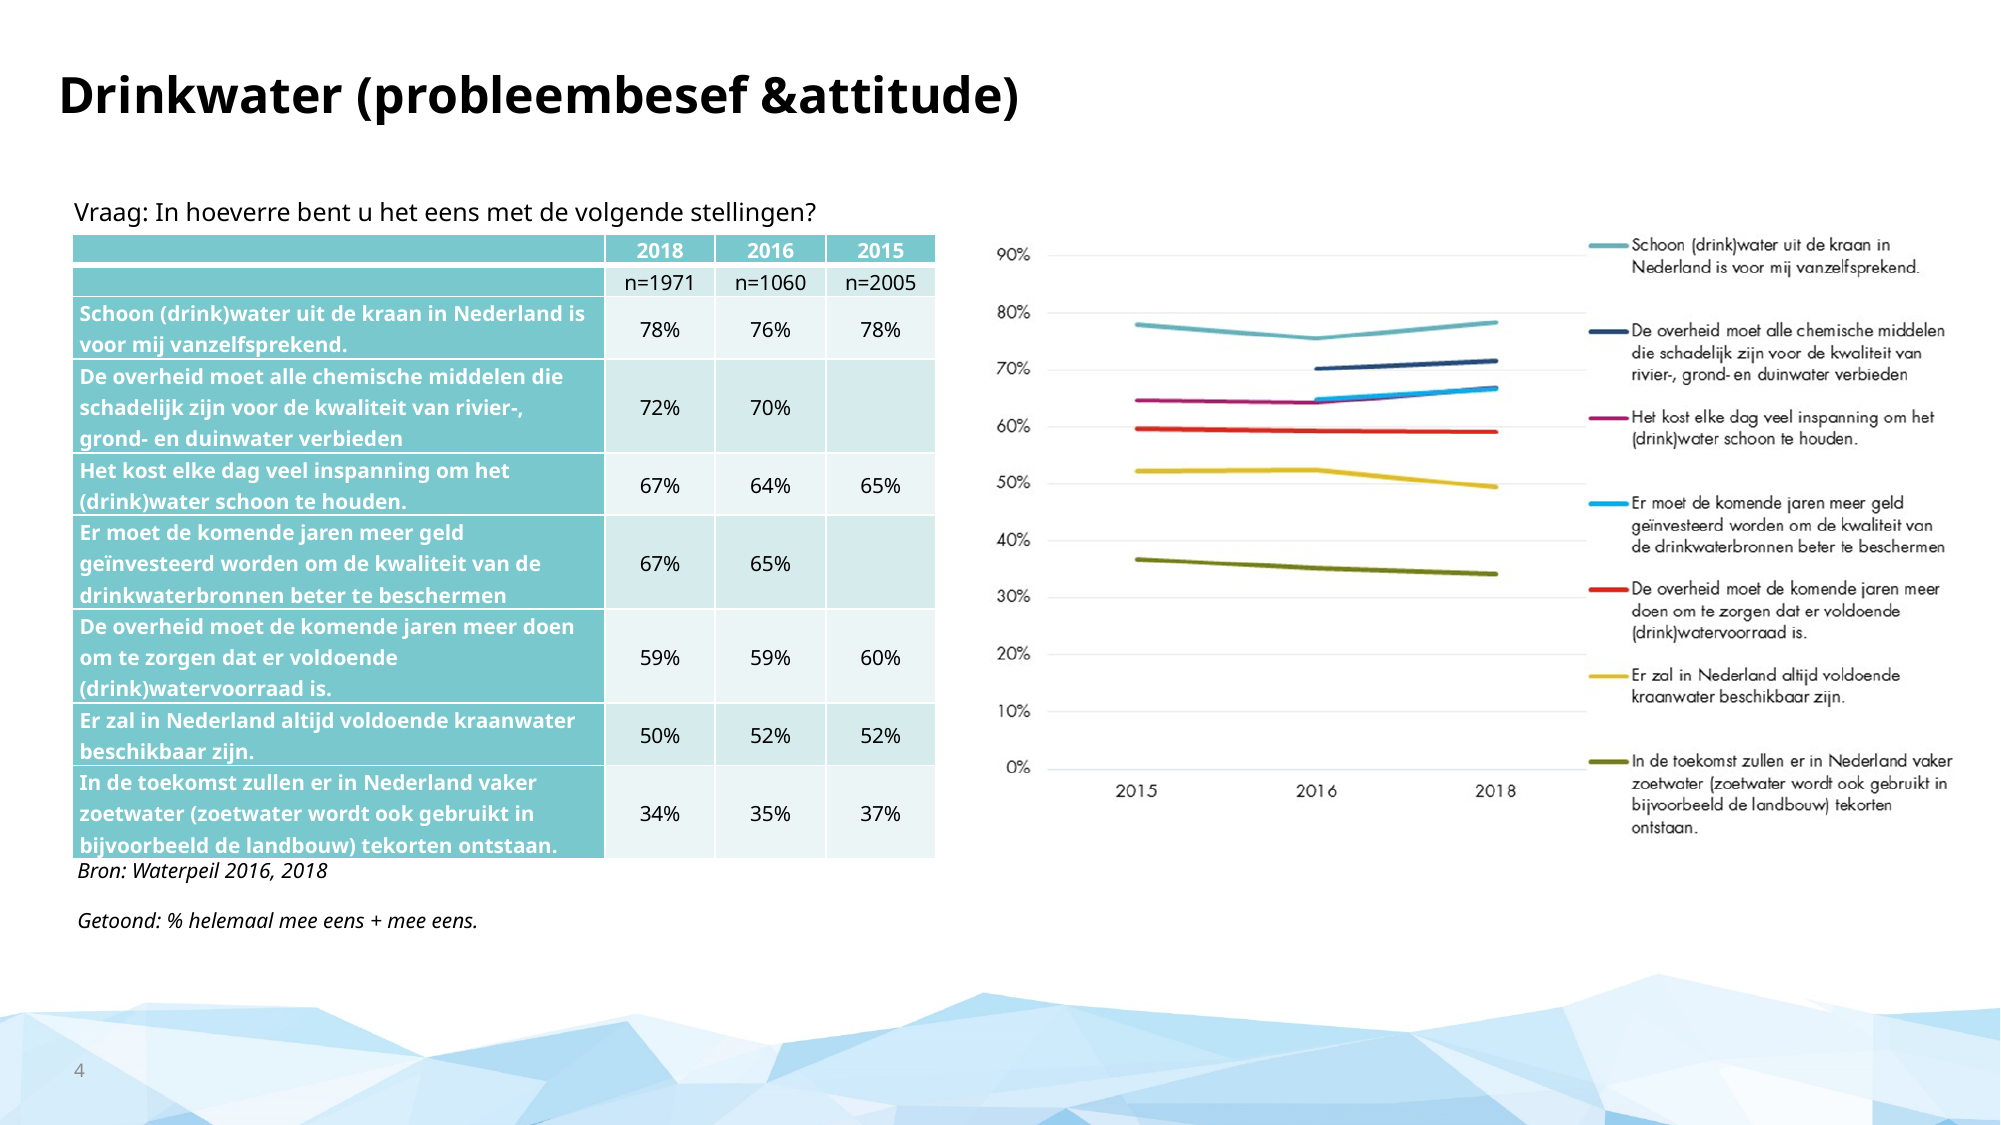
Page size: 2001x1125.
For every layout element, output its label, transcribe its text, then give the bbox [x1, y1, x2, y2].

title Drinkwater (probleembesef &attitude) [43, 43, 1957, 129]
table_header [73, 235, 604, 262]
table_cell 70% [716, 360, 825, 452]
table_cell 52% [716, 704, 825, 765]
table_cell 65% [716, 516, 825, 608]
table_cell Er zal in Nederland altijd voldoende kraanwater beschikbaar zijn. [73, 704, 604, 765]
table_cell Er moet de komende jaren meer geld geïnvesteerd worden om de kwaliteit van de drinkwaterbronnen beter te beschermen [73, 516, 604, 608]
table_cell Het kost elke dag veel inspanning om het (drink)water schoon te houden. [73, 454, 604, 514]
picture [953, 224, 1954, 838]
table_cell n=2005 [827, 268, 935, 296]
table_cell 65% [827, 454, 935, 514]
picture [0, 958, 2001, 1125]
table_header 2018 [606, 235, 714, 262]
table_cell De overheid moet alle chemische middelen die schadelijk zijn voor de kwaliteit van rivier-, grond- en duinwater verbieden [73, 360, 604, 452]
table_cell 34% [606, 766, 714, 858]
table_cell [827, 516, 935, 608]
table_header 2015 [827, 235, 935, 262]
table_cell n=1060 [716, 268, 825, 296]
text_box Bron: Waterpeil 2016, 2018 Getoond: % helemaal mee eens + mee eens. [62, 850, 538, 940]
table_cell 76% [716, 297, 825, 358]
table_cell 72% [606, 360, 714, 452]
table_cell 50% [606, 704, 714, 765]
table_cell 37% [827, 766, 935, 858]
slide_number 4 [41, 1042, 100, 1100]
table_cell 78% [827, 297, 935, 358]
table_header 2016 [716, 235, 825, 262]
table_cell De overheid moet de komende jaren meer doen om te zorgen dat er voldoende (drink)watervoorraad is. [73, 610, 604, 702]
table_cell Schoon (drink)water uit de kraan in Nederland is voor mij vanzelfsprekend. [73, 297, 604, 358]
table_cell 59% [606, 610, 714, 702]
table_cell 67% [606, 516, 714, 608]
table_cell [827, 360, 935, 452]
text_box Vraag: In hoeverre bent u het eens met de volgende stellingen? [59, 187, 1060, 234]
table_cell [73, 268, 604, 296]
table_cell 60% [827, 610, 935, 702]
table_cell In de toekomst zullen er in Nederland vaker zoetwater (zoetwater wordt ook gebruikt in bijvoorbeeld de landbouw) tekorten ontstaan. [73, 766, 604, 858]
table_cell 64% [716, 454, 825, 514]
table_cell 52% [827, 704, 935, 765]
table_cell 59% [716, 610, 825, 702]
table_cell 35% [716, 766, 825, 858]
table_cell 78% [606, 297, 714, 358]
table_cell 67% [606, 454, 714, 514]
table_cell n=1971 [606, 268, 714, 296]
